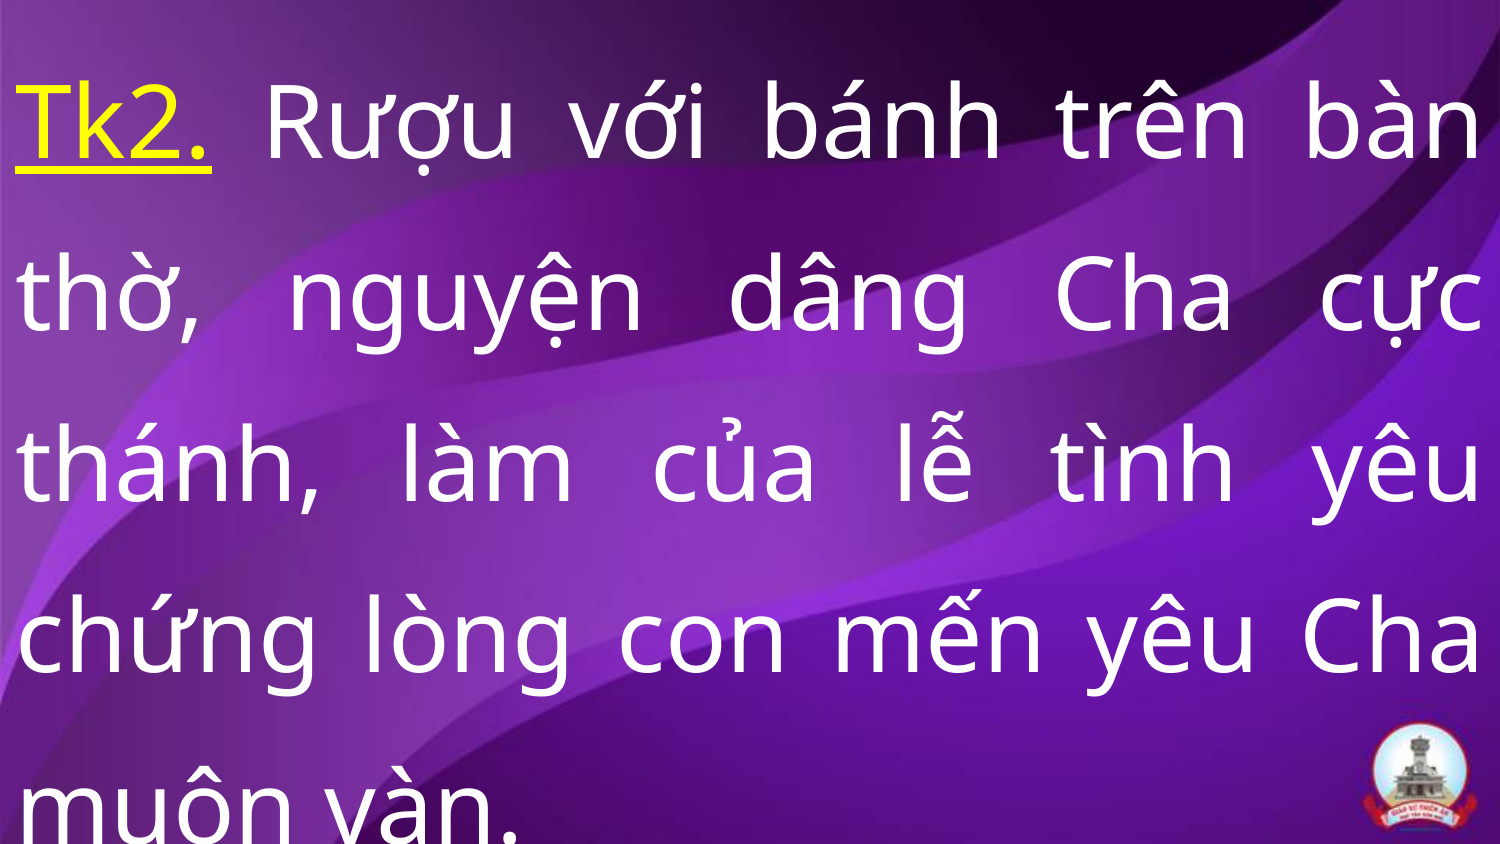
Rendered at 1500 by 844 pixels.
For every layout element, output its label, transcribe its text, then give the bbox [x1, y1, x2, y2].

subtitle Tk2. Rượu với bánh trên bàn thờ, nguyện dâng Cha cực thánh, làm của lễ tình yêu chứng lòng con mến yêu Cha muôn vàn. [0, 0, 1500, 844]
